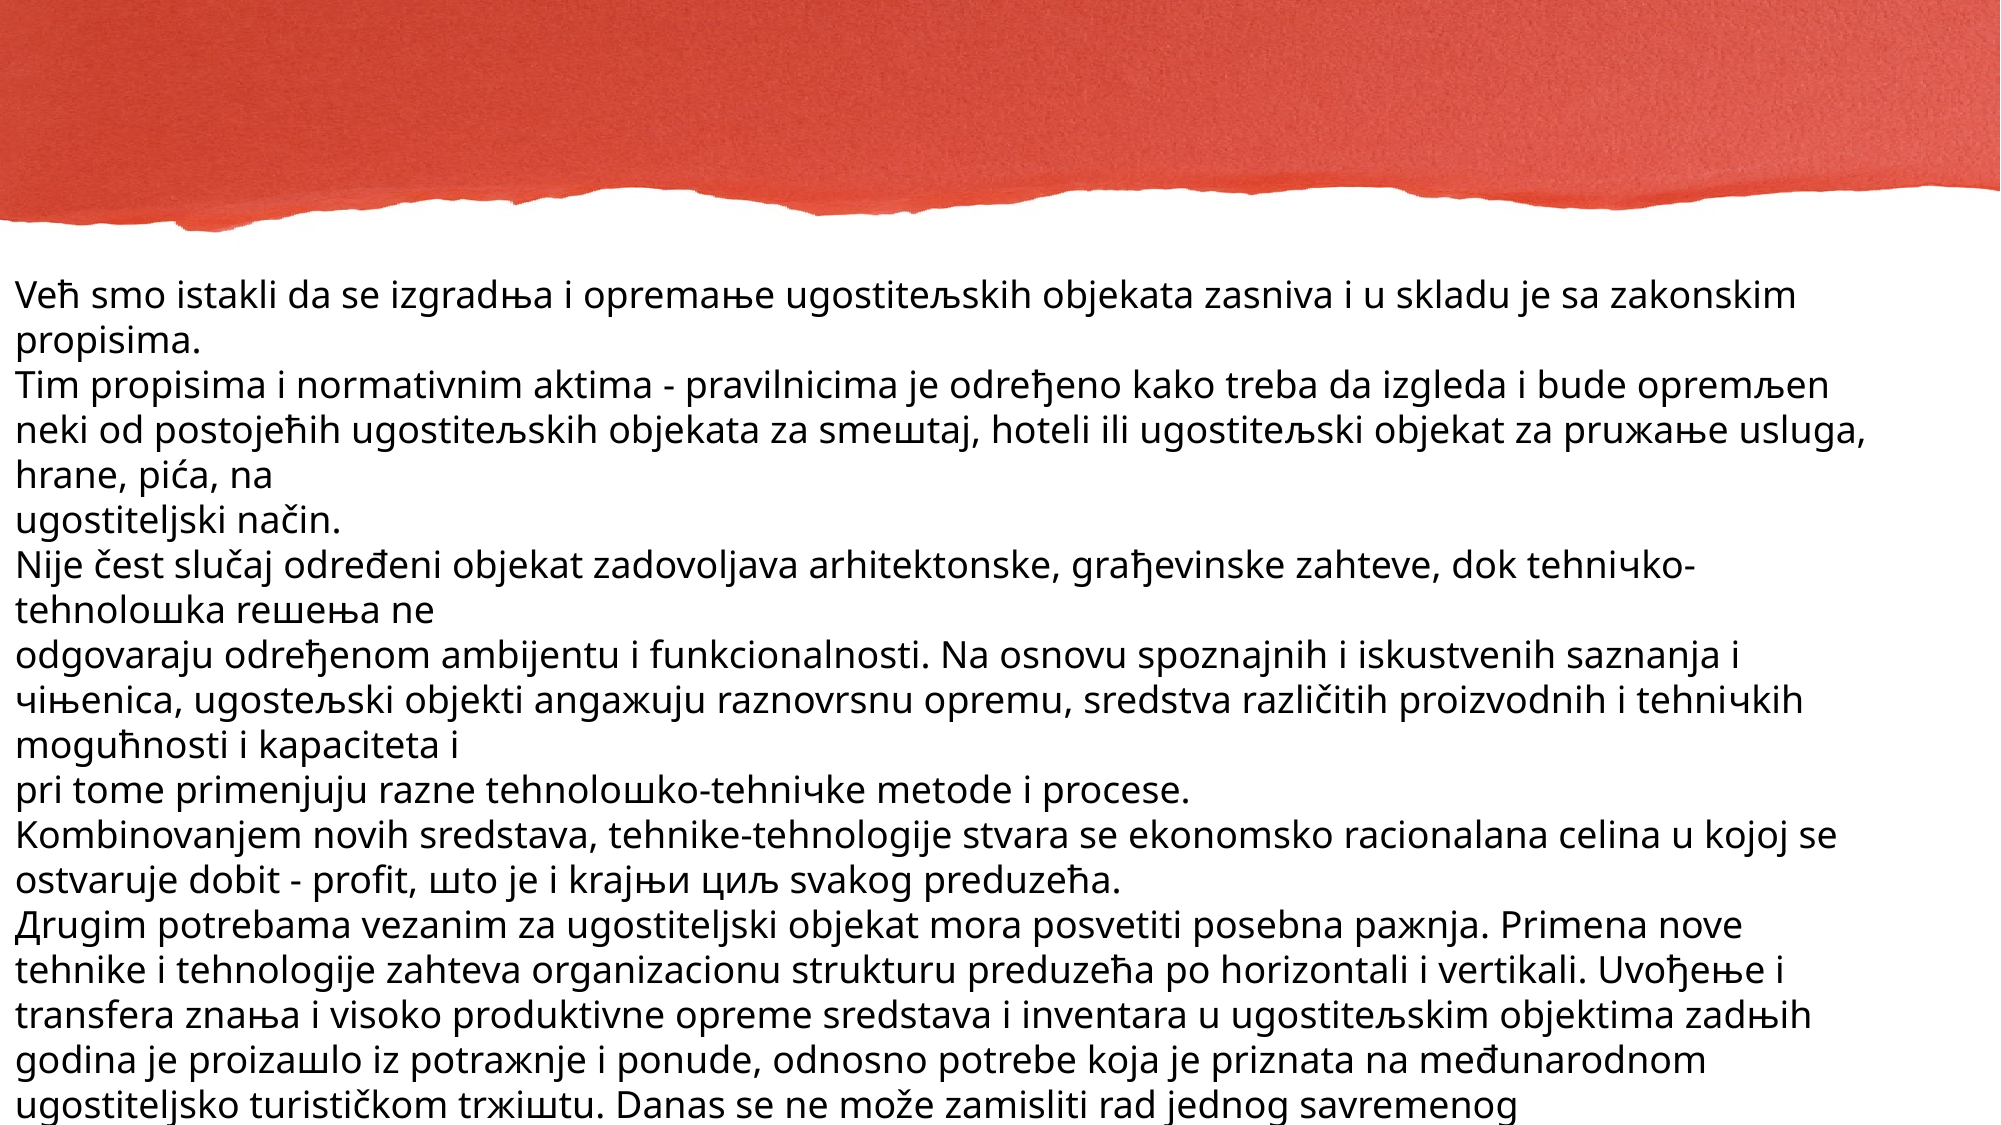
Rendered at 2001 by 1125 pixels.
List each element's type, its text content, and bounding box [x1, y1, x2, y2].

picture [0, 0, 2000, 264]
text_box Veћ smo istakli da se izgradњa i opremaњe ugostiteљskih objekata zasniva i u skladu je sa zakonskim propisima. Tim propisima i normativnim aktima - pravilnicima je odreђeno kako treba da izgleda i bude opremљen neki od postojeћih ugostiteљskih objekata za smeшtaj, hoteli ili ugostiteљski objekat za pruжaњe usluga, hrane, pića, na ugostitelјski način. Nije čest slučaj određeni objekat zadovolјava arhitektonske, graђevinske zahteve, dok tehniчko-tehnoloшka reшeња ne odgovaraju odreђenom ambijentu i funkcionalnosti. Na osnovu spoznajnih i iskustvenih saznanja i чiњenica, ugosteљski objekti angaжuju raznovrsnu opremu, sredstva različitih proizvodnih i tehniчkih moguћnosti i kapaciteta i pri tome primenjuju razne tehnoloшko-tehniчke metode i procese. Kombinovanjem novih sredstava, tehnike-tehnologije stvara se ekonomsko racionalana celina u kojoj se ostvaruje dobit - profit, шto je i krajњи циљ svakog preduzeћa. Дrugim potrebama vezanim za ugostitelјski objekat mora posvetiti posebna paжnja. Primena nove tehnike i tehnologije zahteva organizacionu strukturu preduzeћa po horizontali i vertikali. Uvoђeњe i transfera znaњa i visoko produktivne opreme sredstava i inventara u ugostiteљskim objektima zadњih godina je proizaшlo iz potraжnje i ponude, odnosno potrebe koja je priznata na međunarodnom ugostitelјsko turističkom trжiшtu. Danas se ne može zamisliti rad jednog savremenog ugostitelјskogobjekta bez kompjuterske tehnike i tehnologija. Nekvalitetan porcelan, staklo, drvenina i drugi materijali su zamenjeni visoko kvalitetnim materijalima. Hronologija izlaganja o savremenoj izgradnji, opremanju i tehnologiji - tehnici kao i savremena organizaciaj rada upućuje nas na potrebu premanentnog predviđanja budućeg napretka. [0, 264, 1891, 1125]
